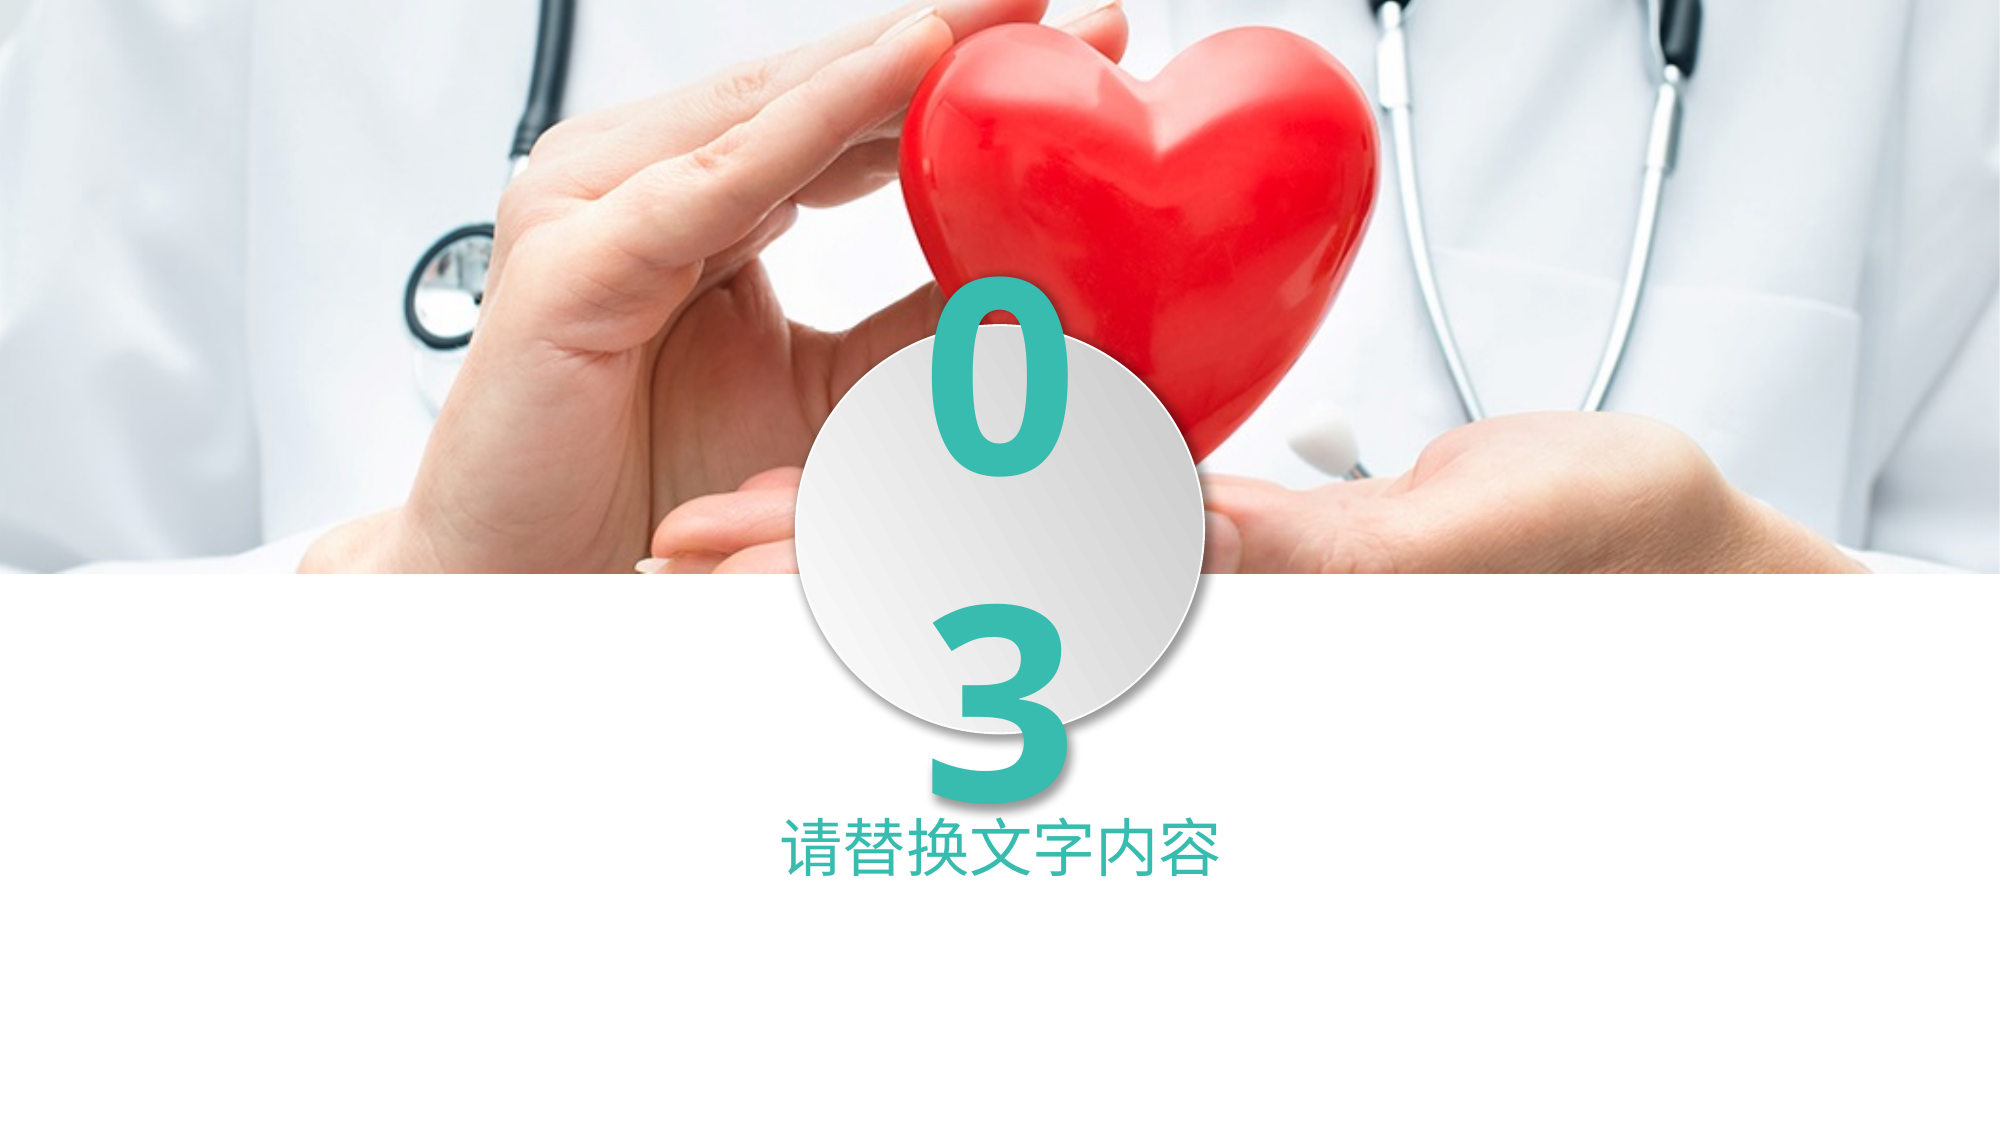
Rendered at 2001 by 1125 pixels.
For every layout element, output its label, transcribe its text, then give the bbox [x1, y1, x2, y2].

text_box 请替换文字内容 [764, 762, 1238, 892]
text_box [0, 0, 2000, 575]
text_box 03 [794, 324, 1206, 735]
